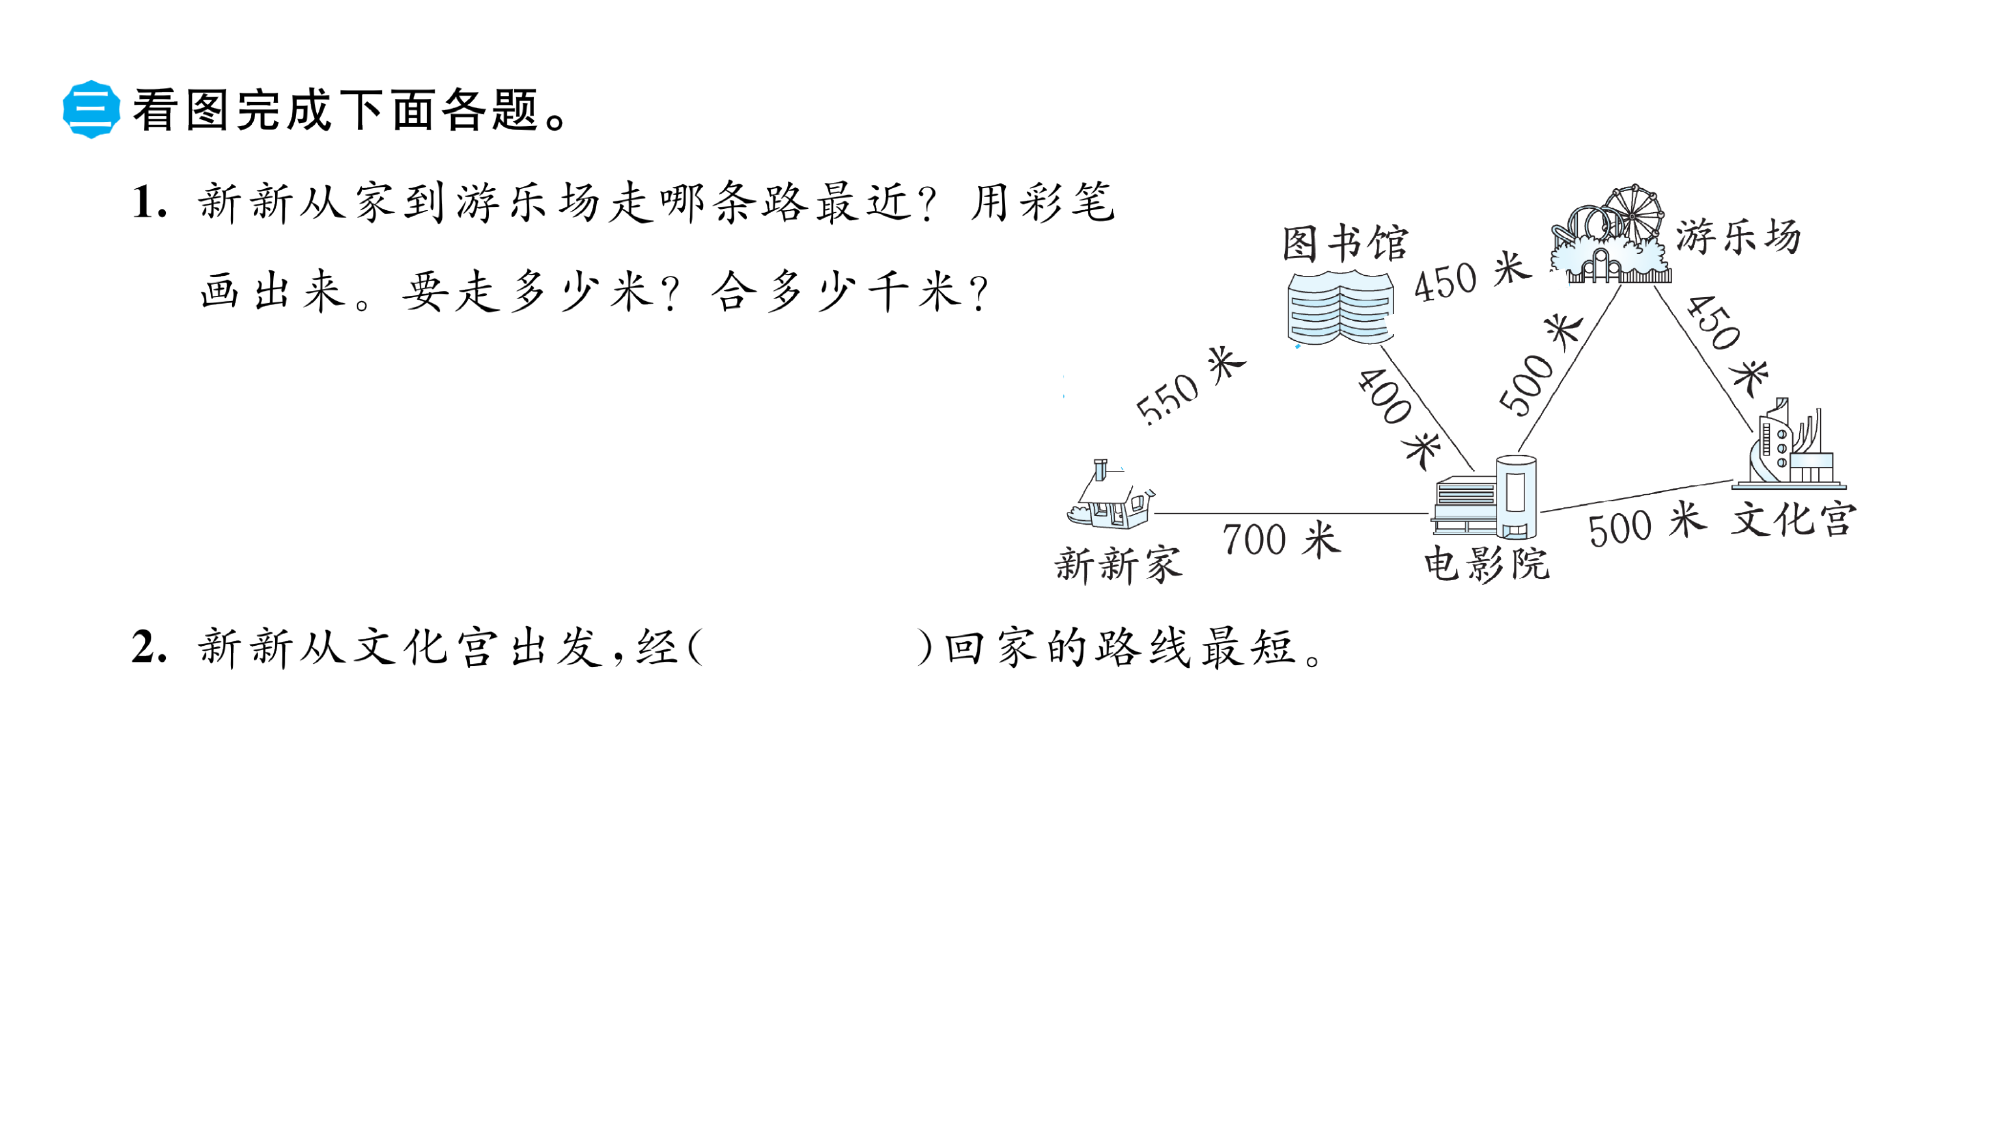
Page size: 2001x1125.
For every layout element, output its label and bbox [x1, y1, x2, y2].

picture [58, 58, 1949, 688]
